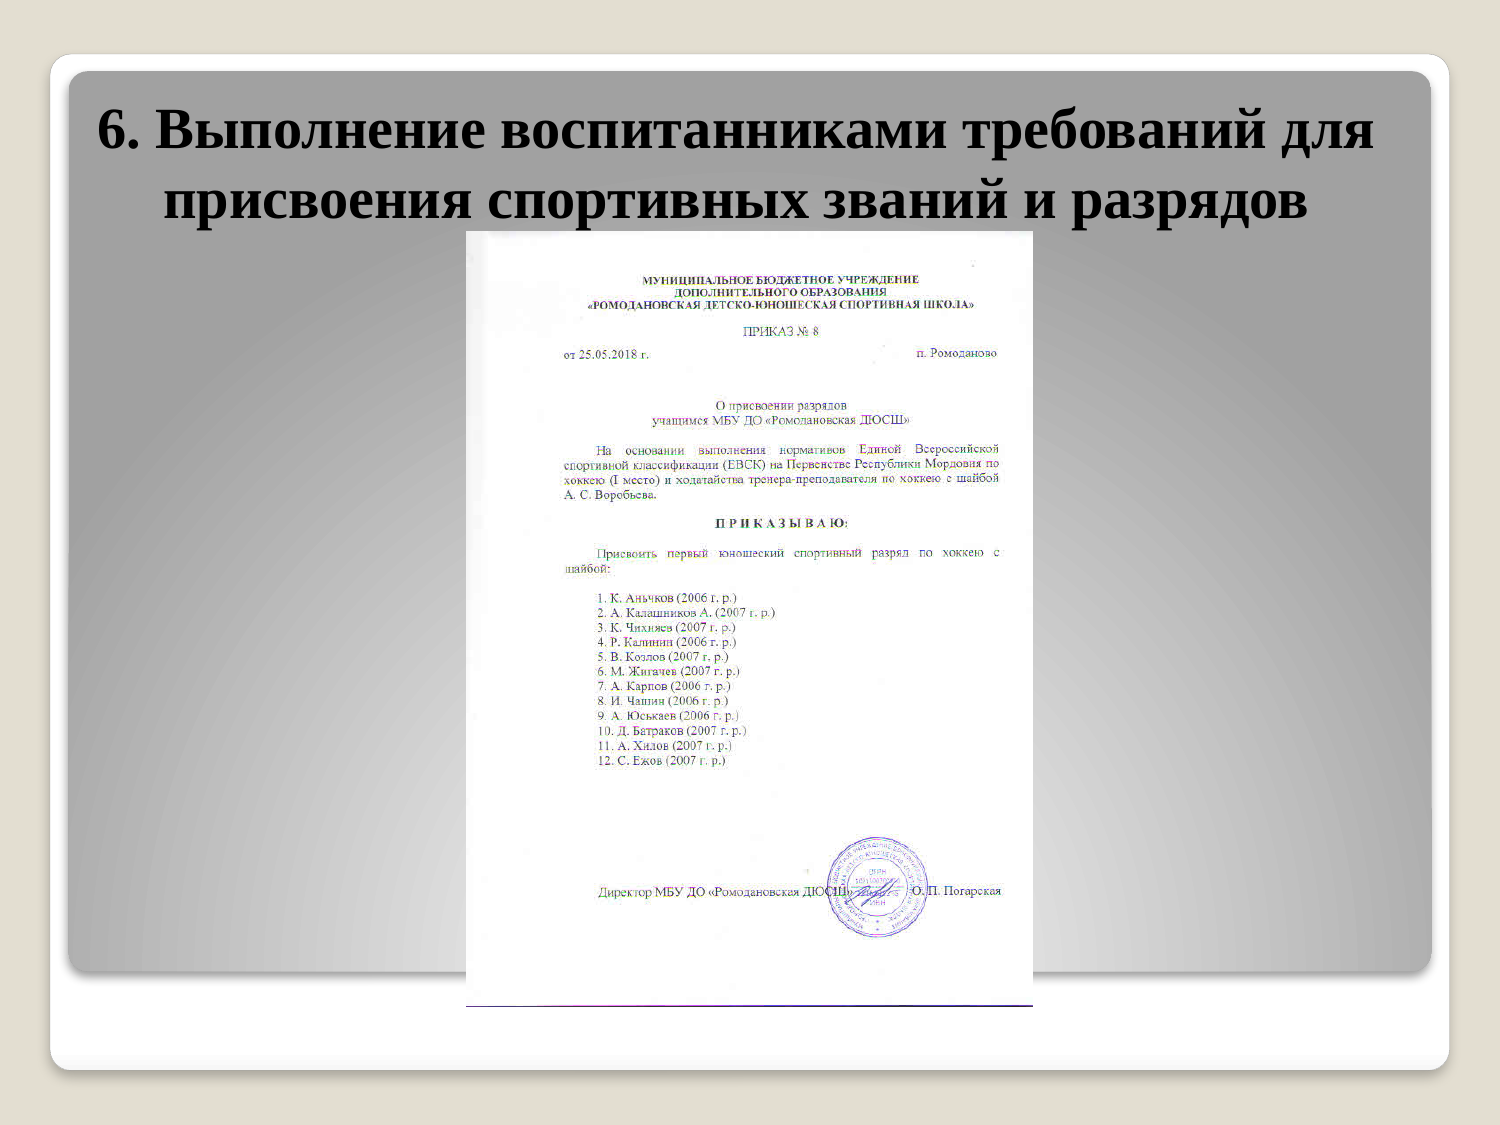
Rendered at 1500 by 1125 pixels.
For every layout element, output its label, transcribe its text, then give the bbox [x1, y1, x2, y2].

title 6. Выполнение воспитанниками требований для присвоения спортивных званий и разрядов [76, 87, 1397, 238]
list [466, 231, 1033, 1007]
